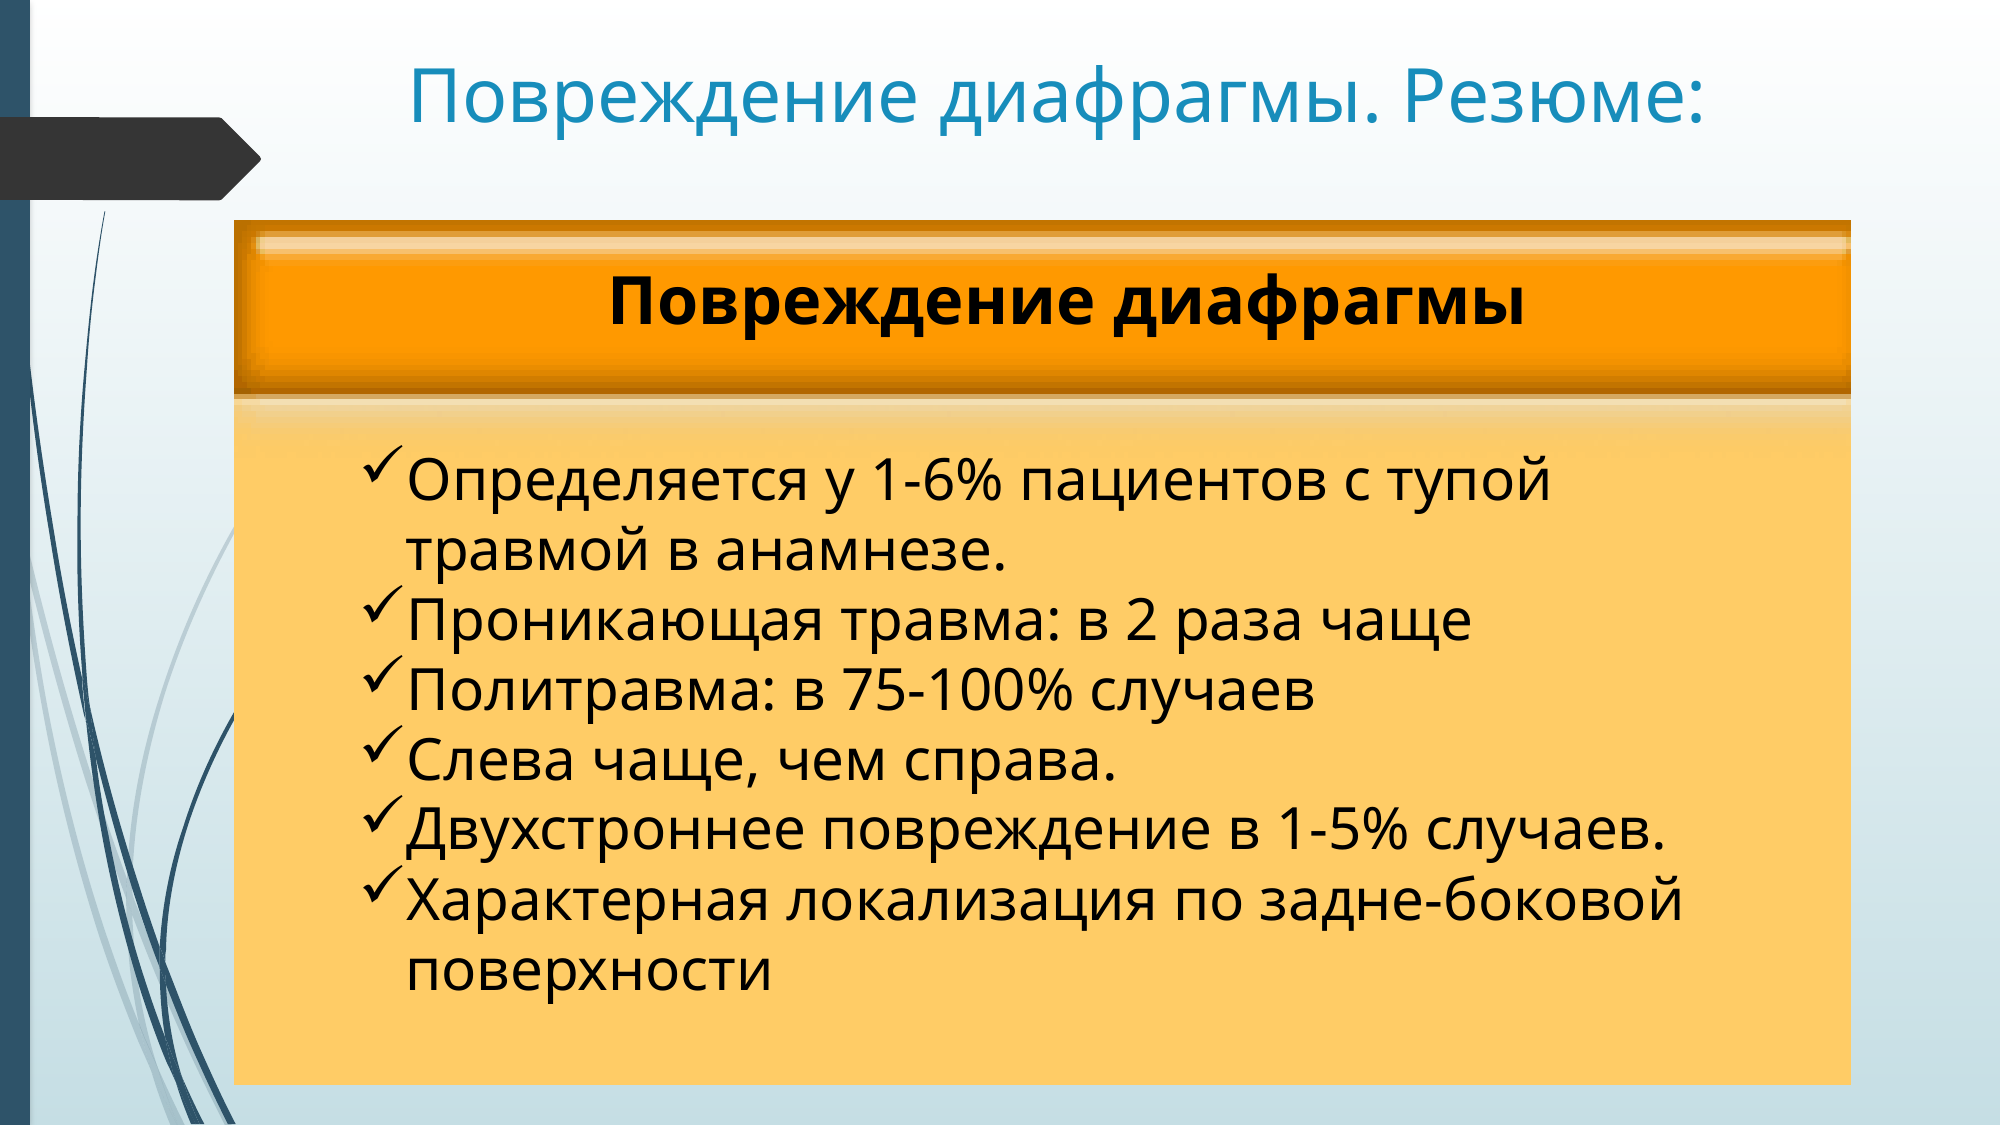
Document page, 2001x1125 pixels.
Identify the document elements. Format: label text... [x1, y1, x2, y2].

picture [234, 220, 1851, 1085]
title Повреждение диафрагмы. Резюме: [326, 40, 1789, 220]
